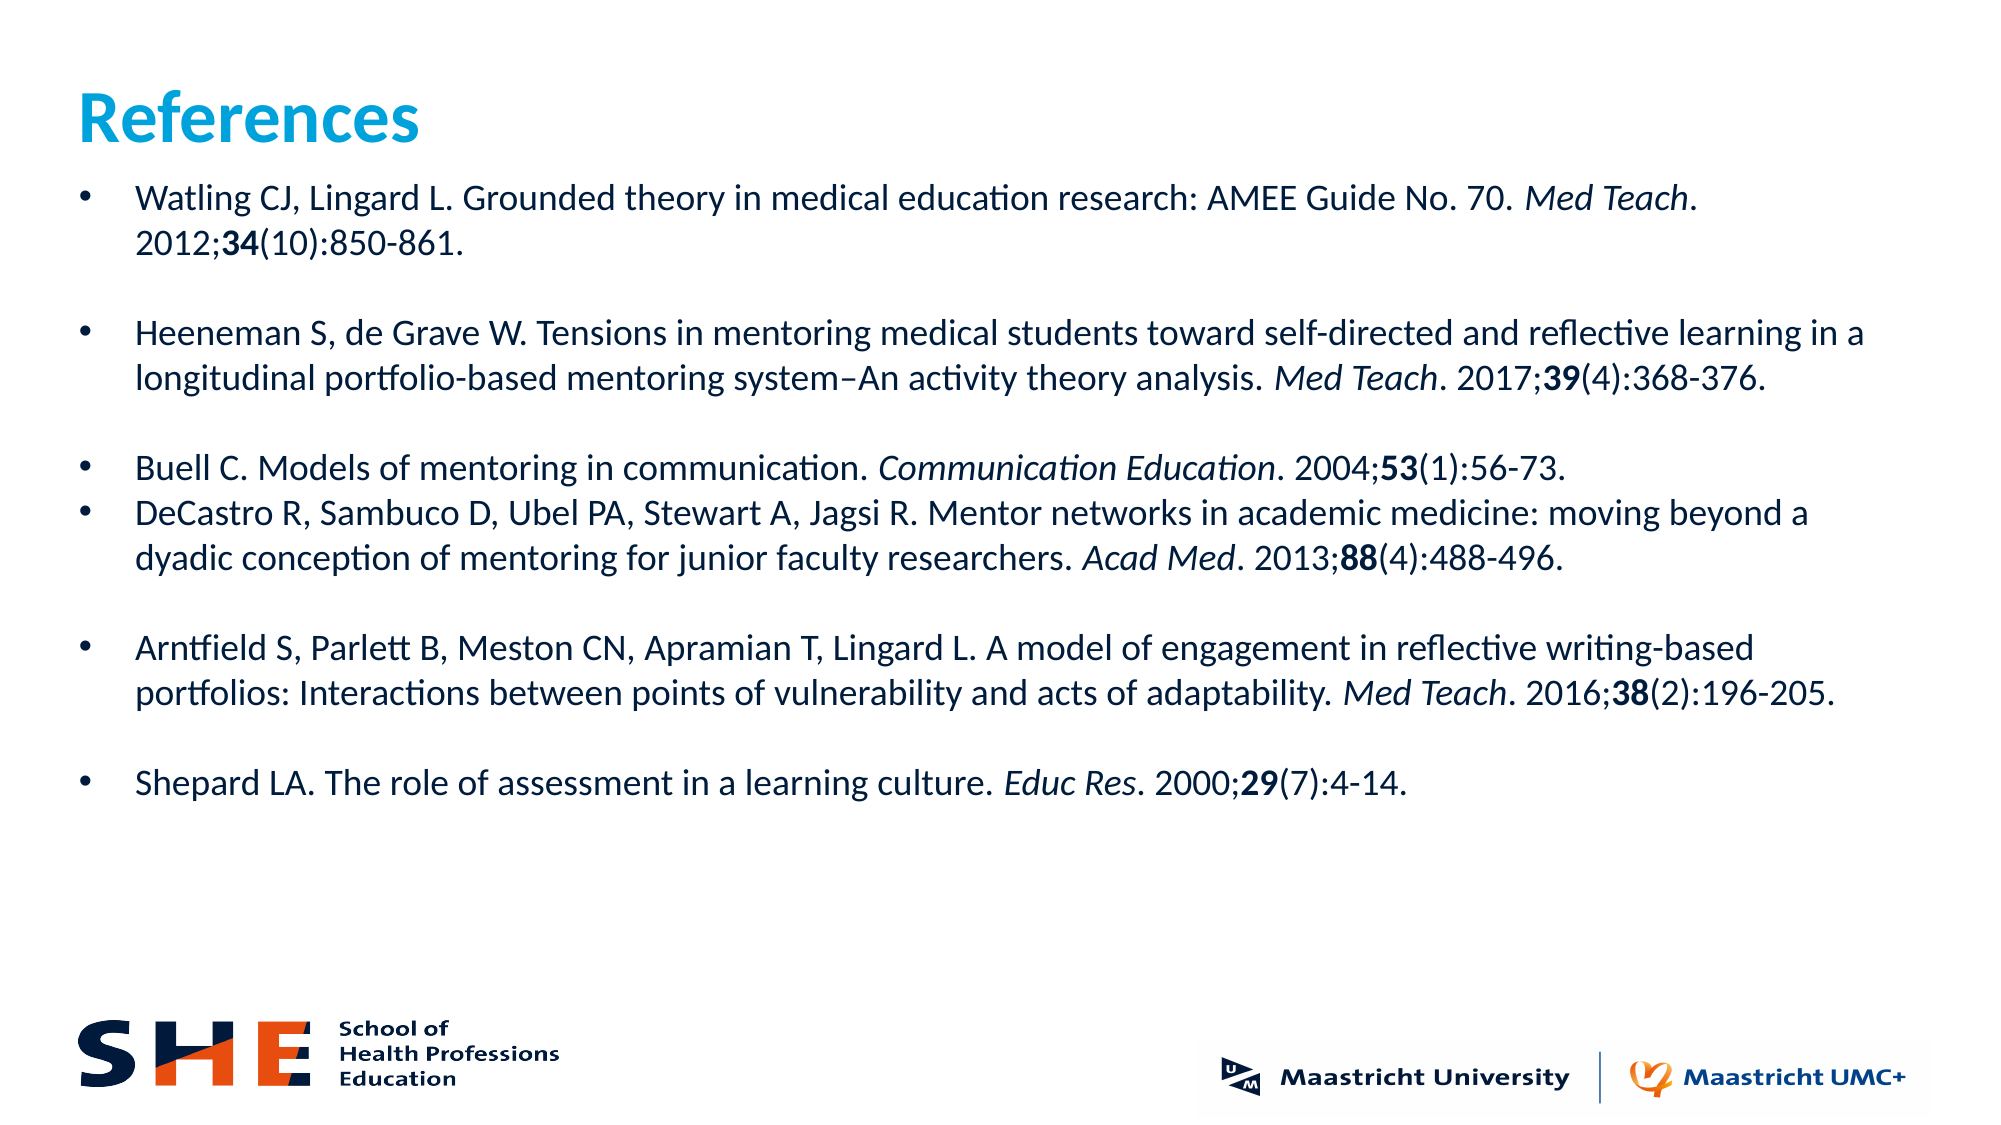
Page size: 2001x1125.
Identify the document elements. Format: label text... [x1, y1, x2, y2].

title References [78, 67, 1900, 172]
picture [78, 1020, 559, 1087]
picture [1197, 1040, 1931, 1118]
list Watling CJ, Lingard L. Grounded theory in medical education research: AMEE Guide No. 70. Med Teach. 2012;34(10):850-861. Heeneman S, de Grave W. Tensions in mentoring medical students toward self-directed and reflective learning in a longitudinal portfolio-based mentoring system–An activity theory analysis. Med Teach. 2017;39(4):368-376. Buell C. Models of mentoring in communication. Communication Education. 2004;53(1):56-73. DeCastro R, Sambuco D, Ubel PA, Stewart A, Jagsi R. Mentor networks in academic medicine: moving beyond a dyadic conception of mentoring for junior faculty researchers. Acad Med. 2013;88(4):488-496. Arntfield S, Parlett B, Meston CN, Apramian T, Lingard L. A model of engagement in reflective writing-based portfolios: Interactions between points of vulnerability and acts of adaptability. Med Teach. 2016;38(2):196-205. Shepard LA. The role of assessment in a learning culture. Educ Res. 2000;29(7):4-14. [78, 172, 1900, 768]
